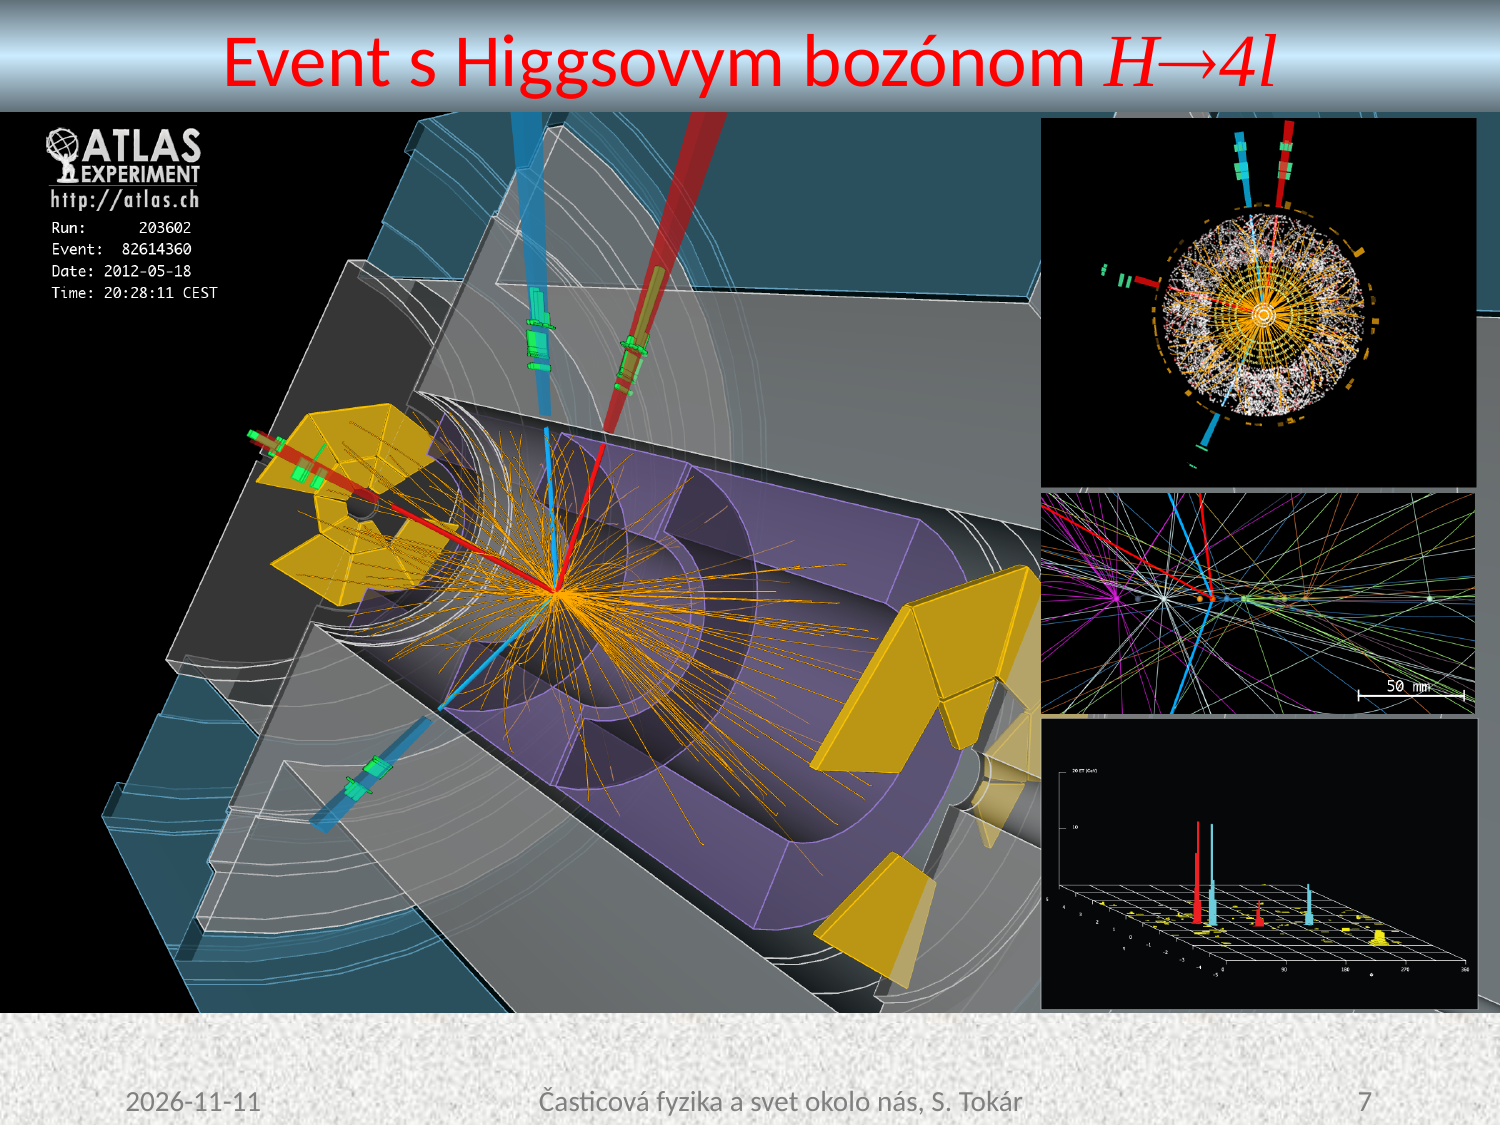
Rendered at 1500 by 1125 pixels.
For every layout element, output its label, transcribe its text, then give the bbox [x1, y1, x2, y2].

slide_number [110, 1074, 424, 1125]
slide_number 7 [1074, 1074, 1388, 1125]
title Event s Higgsovym bozónom H4l [0, 0, 1500, 112]
footer Časticová fyzika a svet okolo nás, S. Tokár [512, 1074, 1051, 1125]
picture [0, 112, 1500, 1125]
